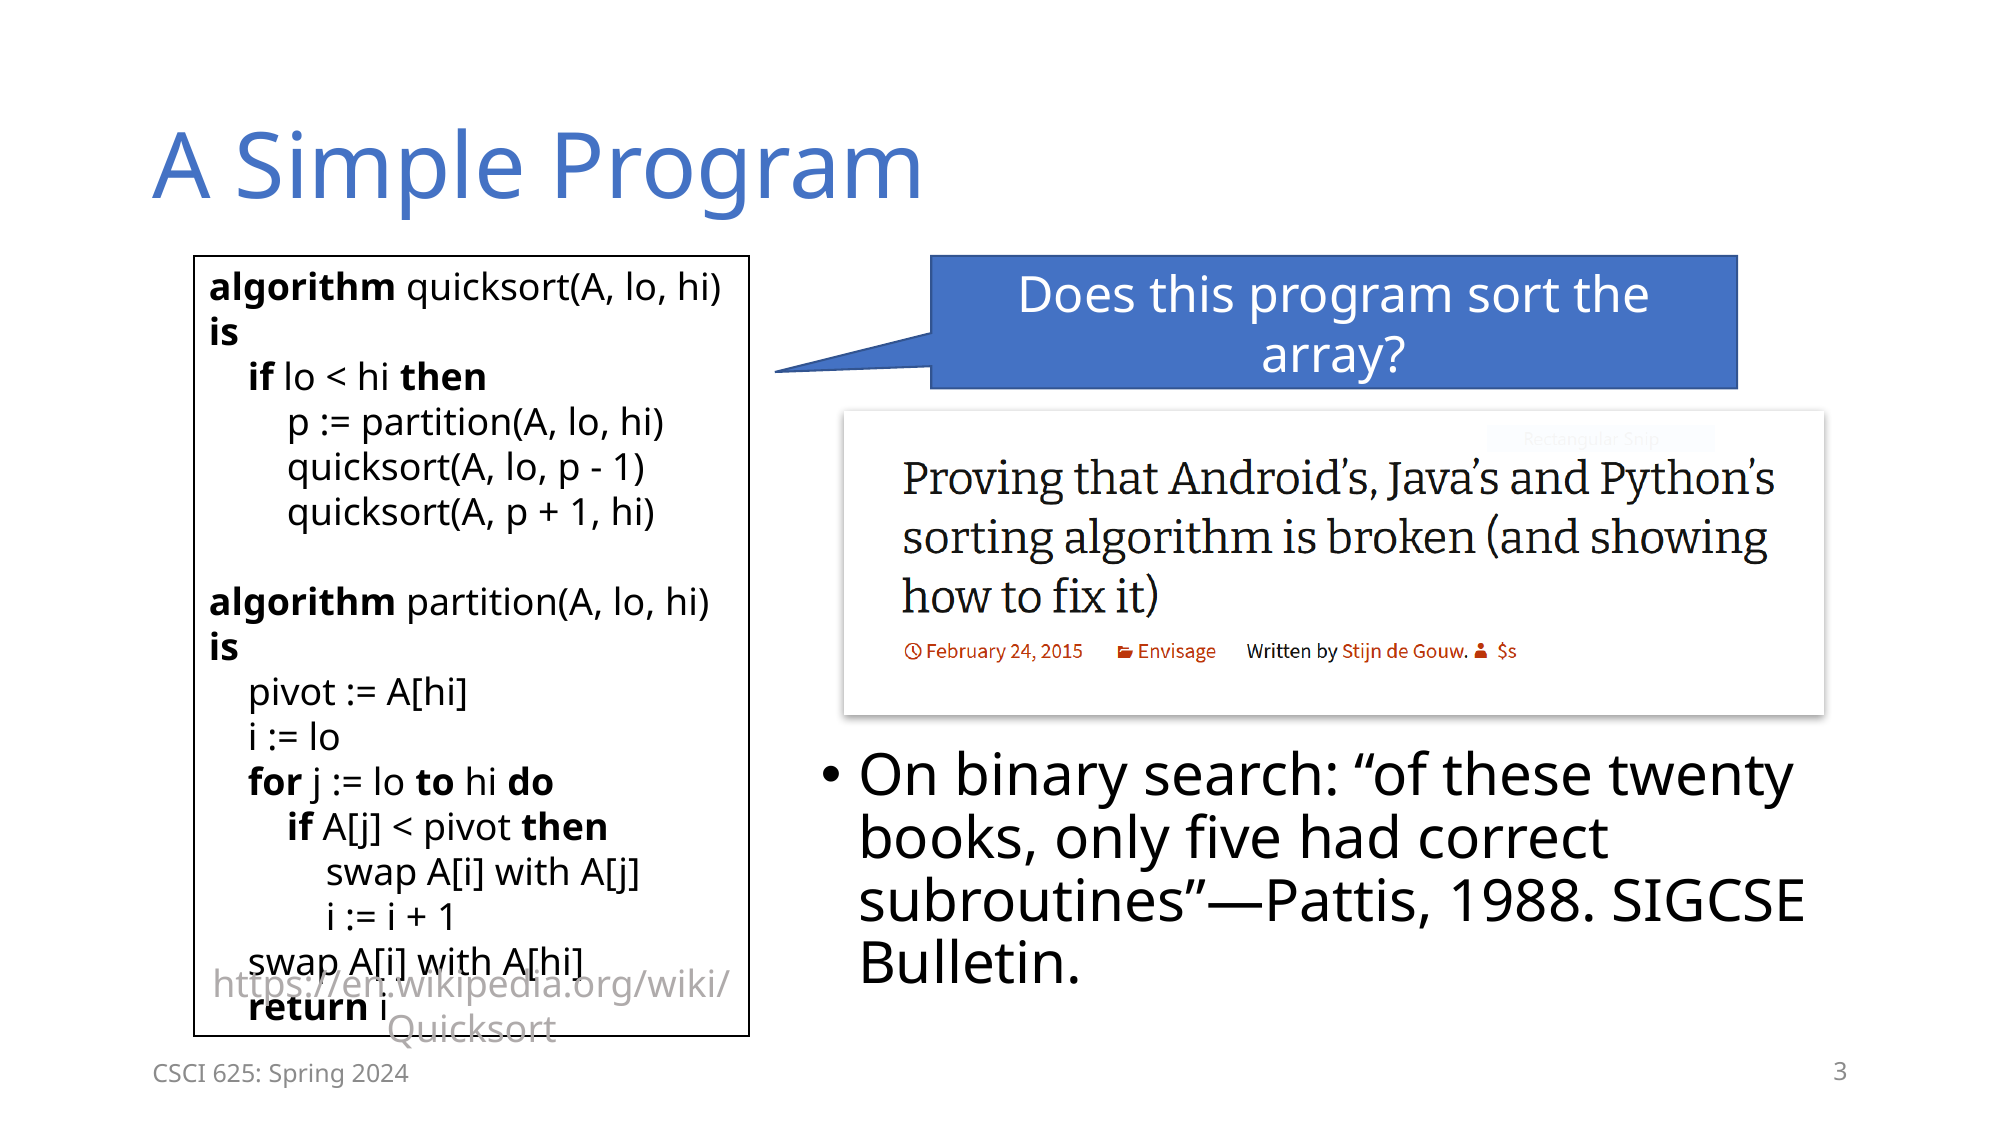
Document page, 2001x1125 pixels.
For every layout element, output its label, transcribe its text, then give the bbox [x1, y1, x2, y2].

text_box Does this program sort the array? [806, 254, 1739, 390]
list On binary search: “of these twenty books, only five had correct subroutines”—Pattis, 1988. SIGCSE Bulletin. [806, 737, 1863, 1014]
title A Simple Program [137, 59, 1863, 278]
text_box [137, 255, 806, 1014]
slide_number CSCI 625: Spring 2024 [137, 1042, 588, 1103]
slide_number 3 [1412, 1042, 1863, 1103]
picture [858, 425, 1810, 701]
